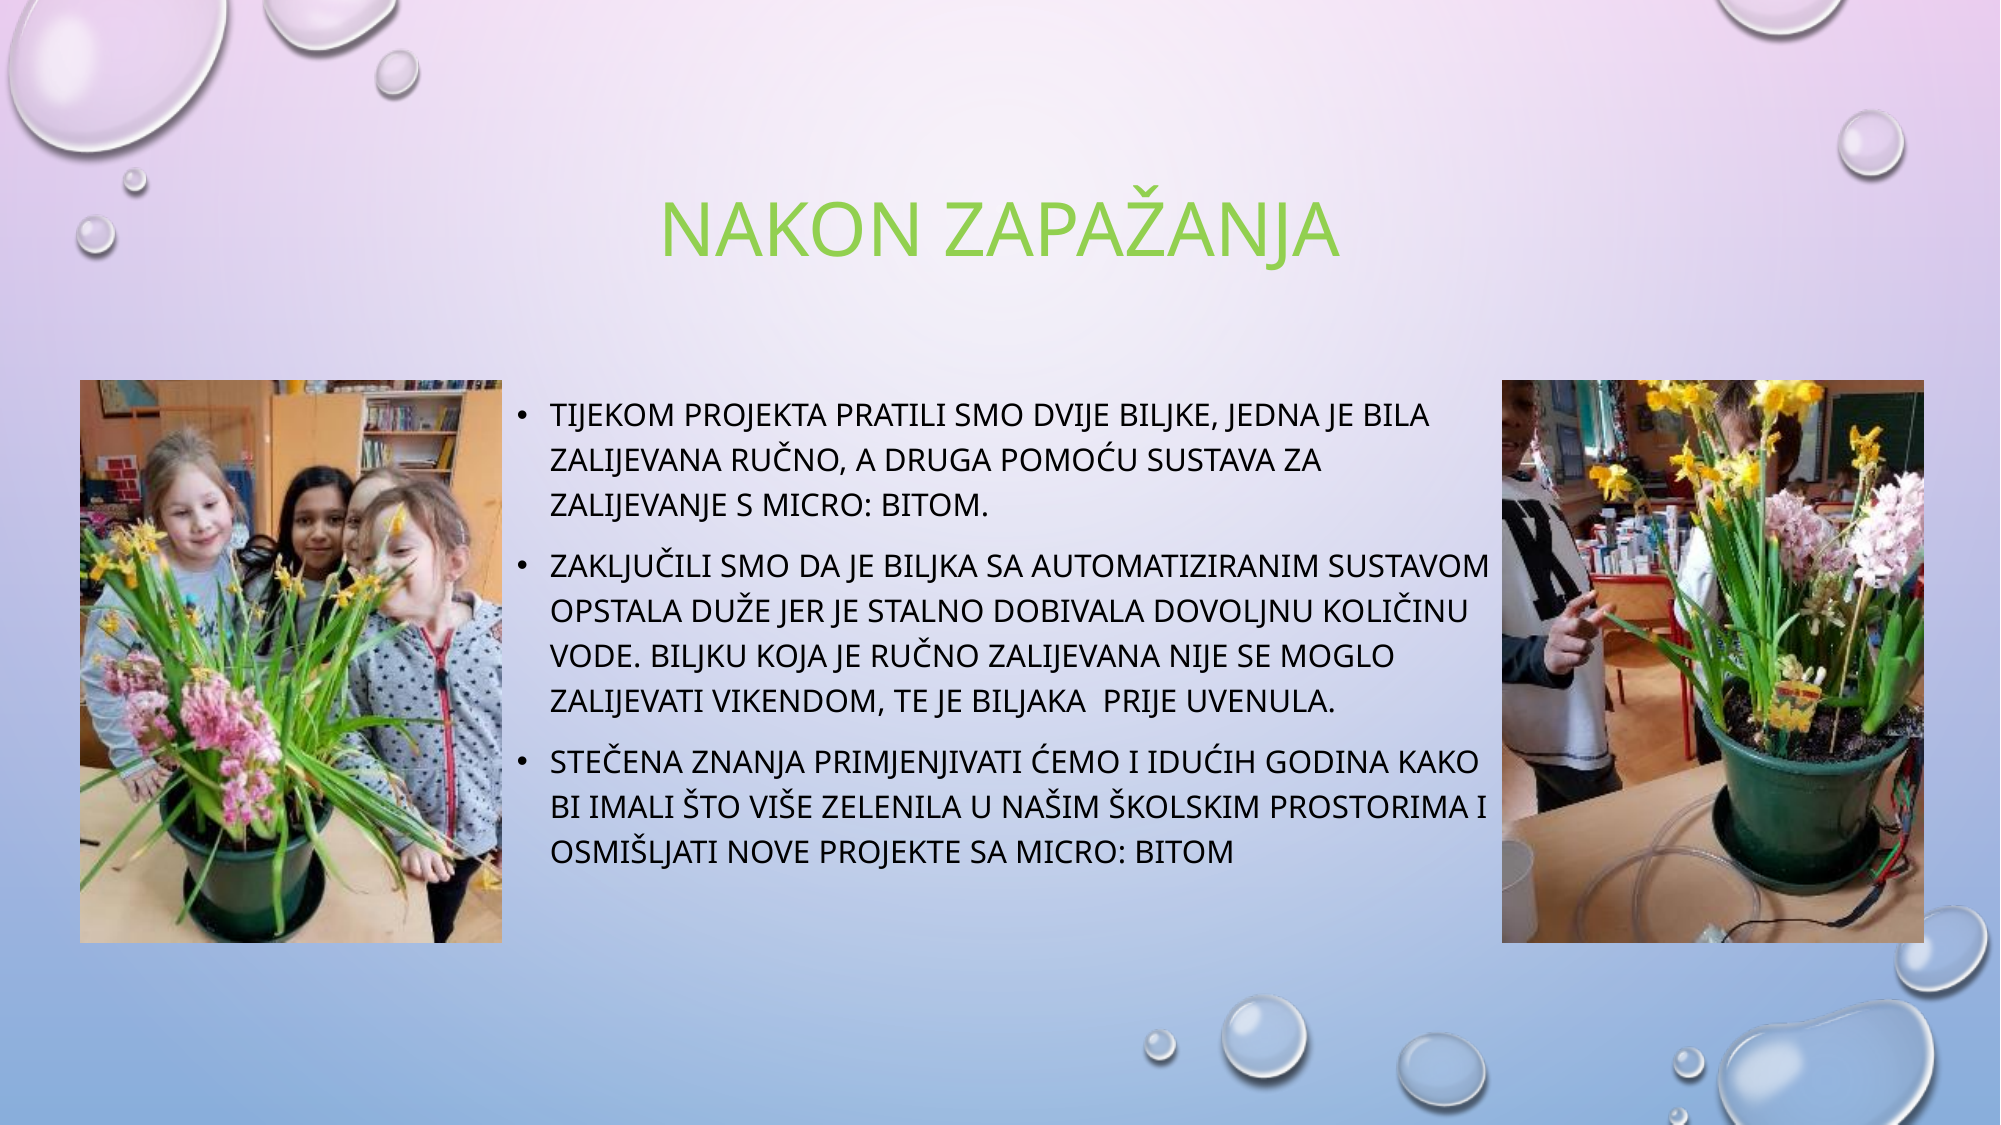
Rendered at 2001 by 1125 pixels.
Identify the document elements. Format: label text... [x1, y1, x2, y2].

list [80, 380, 503, 943]
title Nakon zapažanja [149, 101, 1851, 364]
list Tijekom projekta pratili smo dvije biljke, jedna je bila zalijevana ručno, a druga pomoću sustava za zalijevanje s micro: bitom. Zaključili smo da je biljka sa automatiziranim sustavom opstala duže jer je stalno dobivala dovoljnu količinu vode. biljku koja je ručno zalijevana nije se moglo zalijevati vikendom, te je biljaka prije uvenula. Stečena znanja primjenjivati ćemo i idućih godina kako bi imali što više zelenila u našim školskim prostorima i osmišljati nove projekte sa micro: bitom [503, 380, 1500, 943]
picture [0, 0, 2000, 1125]
